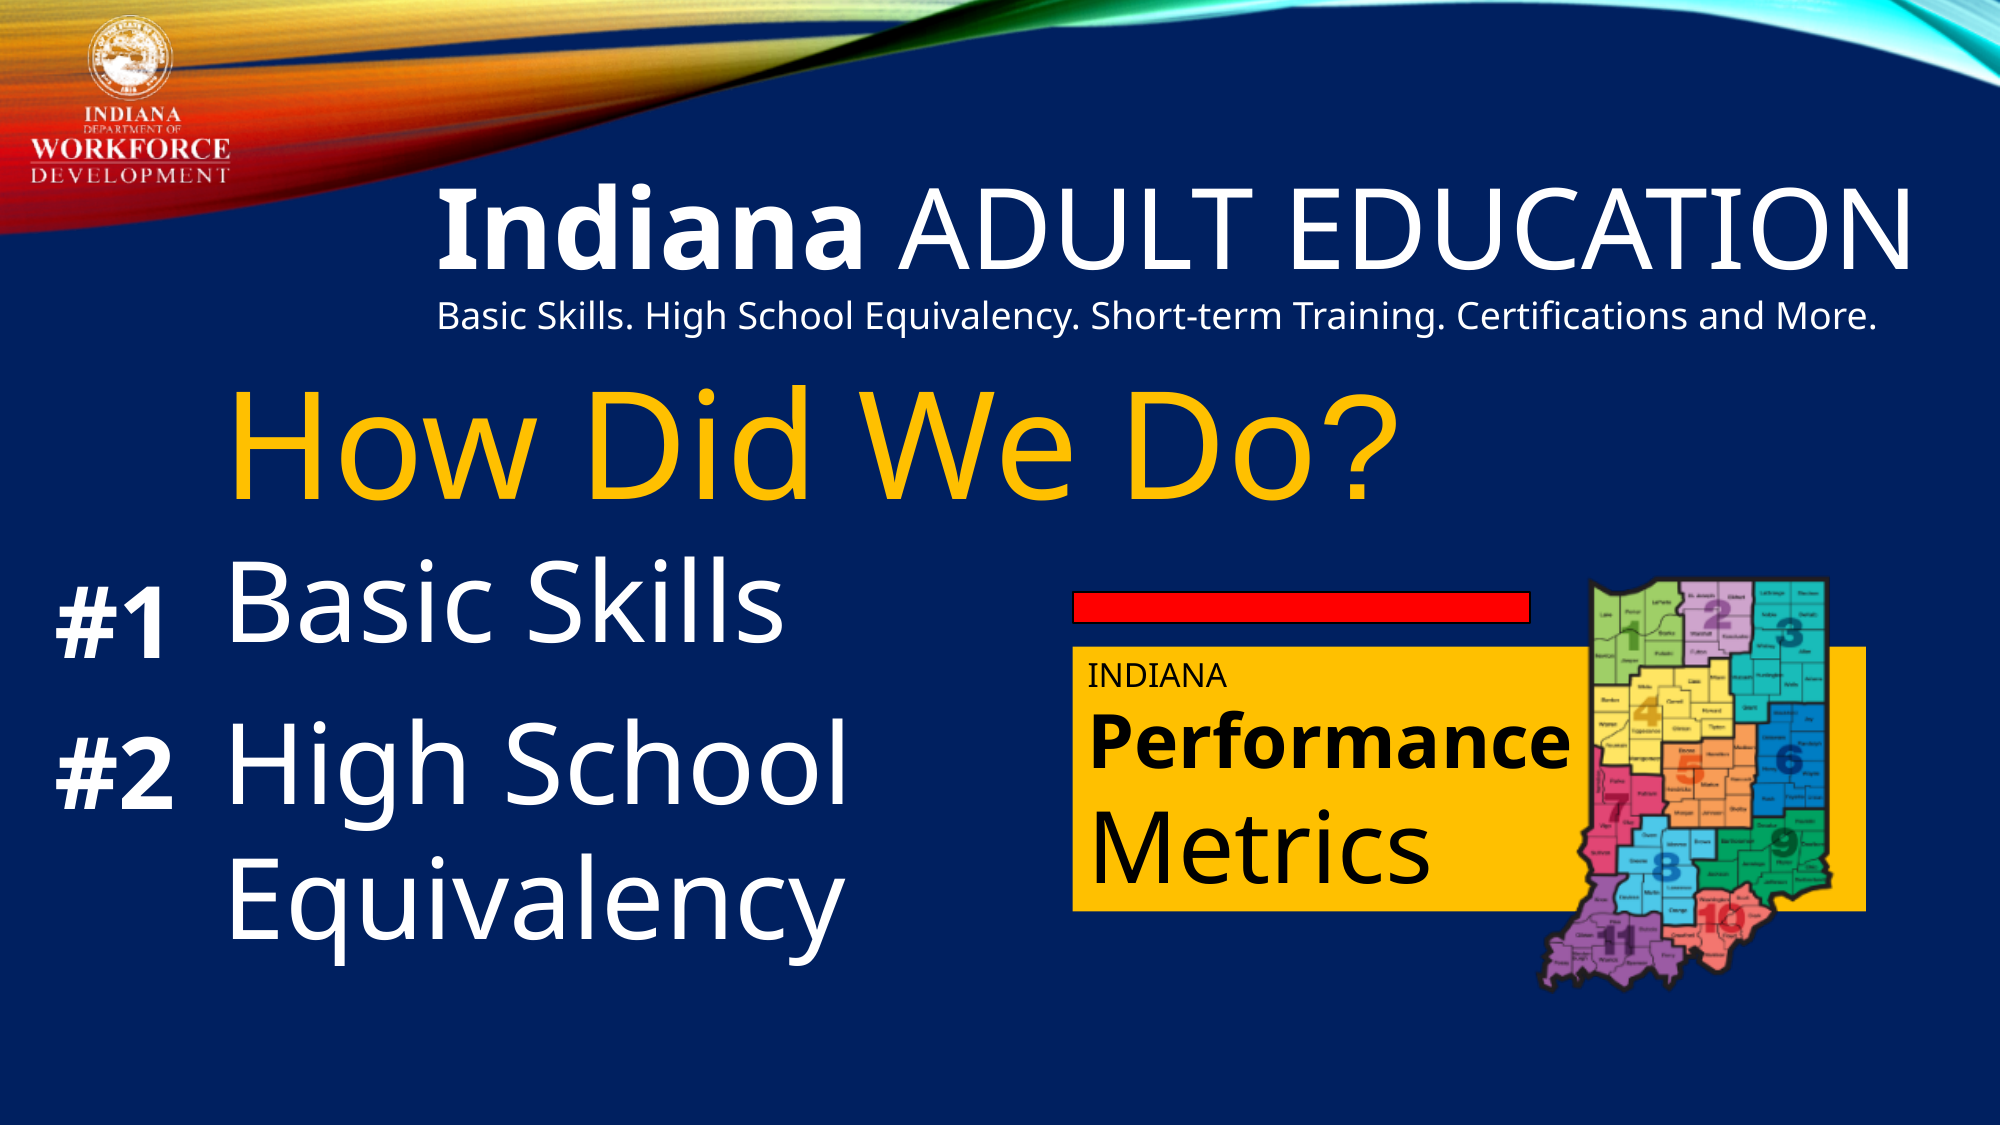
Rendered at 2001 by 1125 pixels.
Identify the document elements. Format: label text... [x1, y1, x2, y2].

text_box [1072, 591, 1493, 624]
text_box Indiana ADULT EDUCATION Basic Skills. High School Equivalency. Short-term Training. Certifications and More. [421, 149, 1975, 342]
picture [1493, 573, 1888, 995]
text_box #1 [39, 550, 192, 686]
text_box INDIANA Performance Metrics [1072, 646, 1493, 912]
picture [0, 0, 2000, 237]
text_box How Did We Do? Basic Skills High School Equivalency [207, 342, 2000, 1125]
text_box #2 [39, 693, 192, 837]
